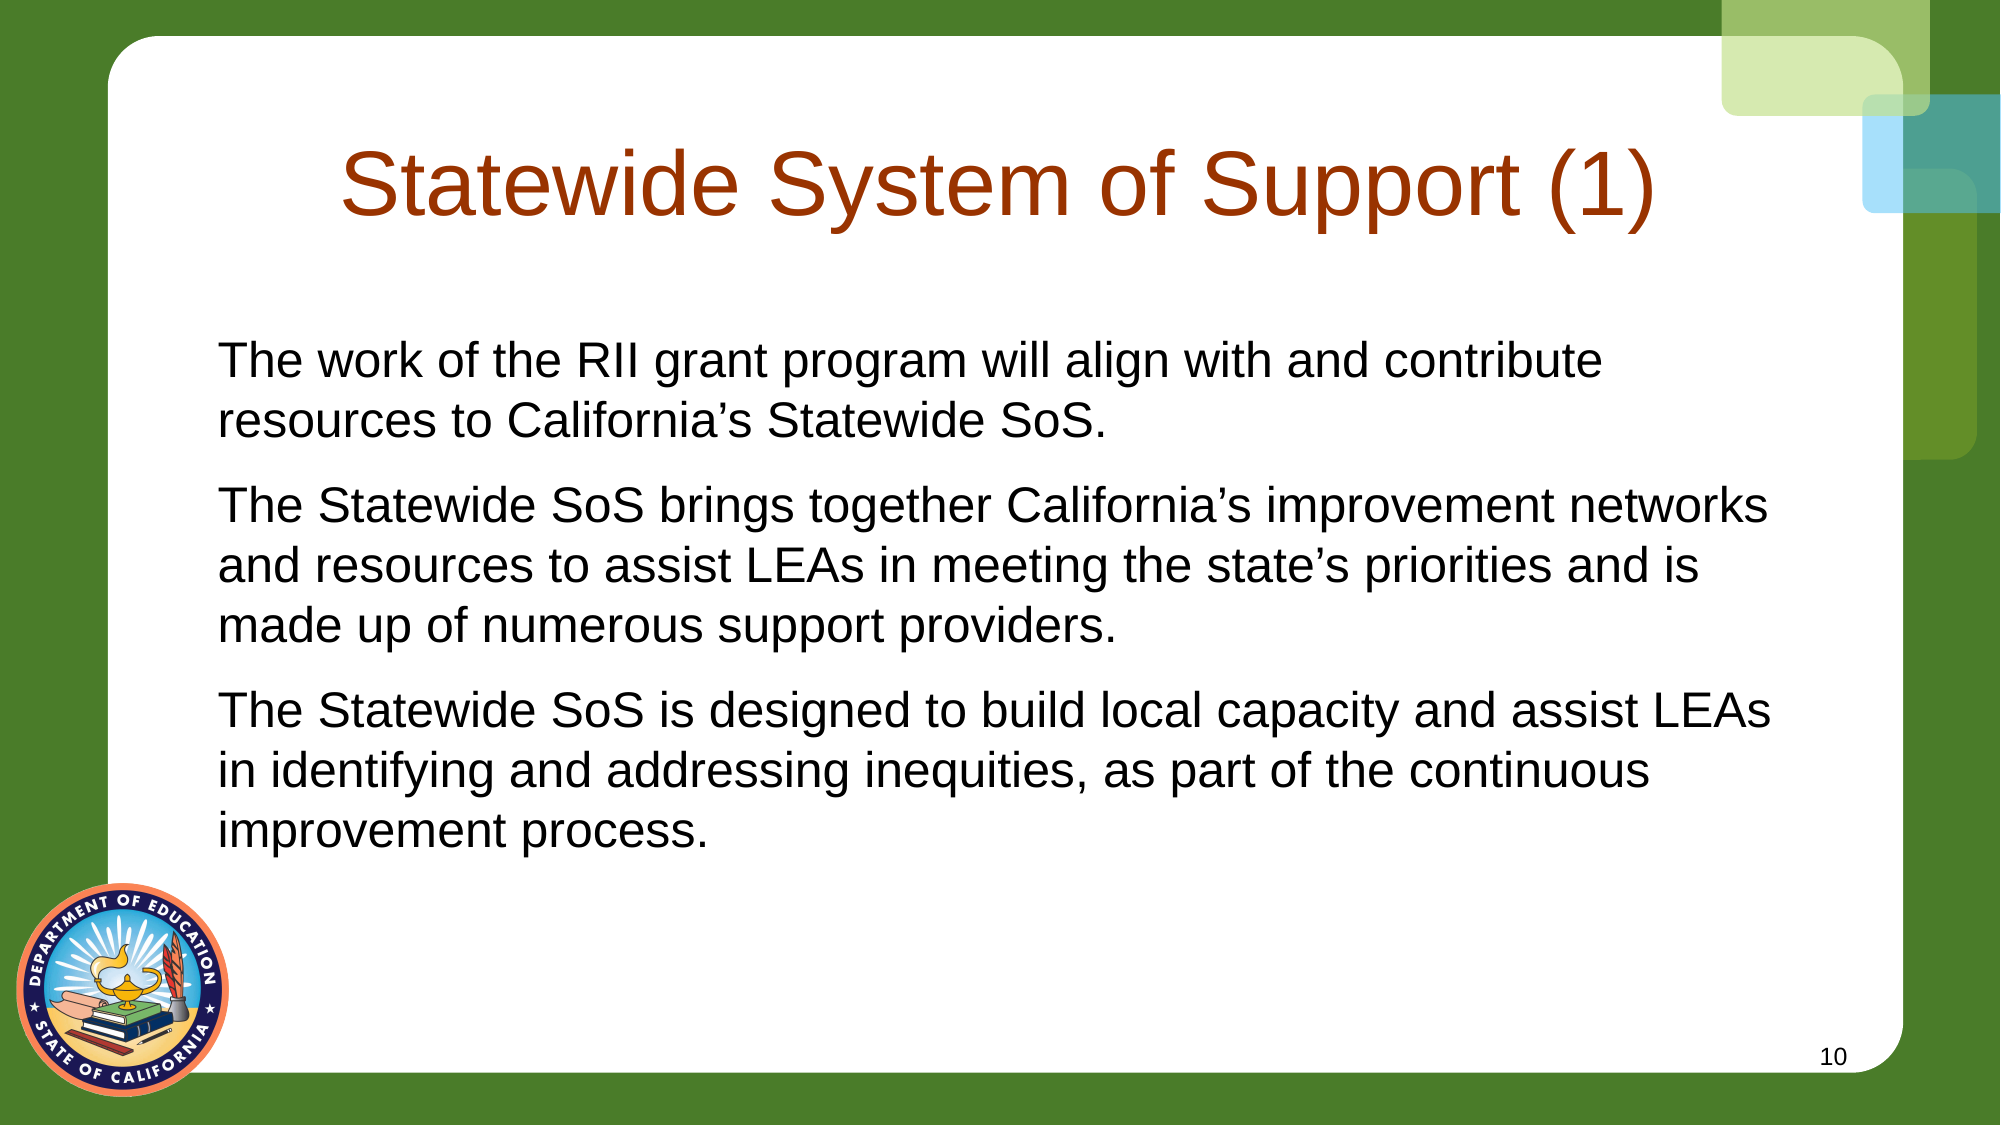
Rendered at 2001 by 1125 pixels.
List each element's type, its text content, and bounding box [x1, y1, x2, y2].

picture [16, 883, 229, 1097]
title Statewide System of Support (1) [222, 76, 1778, 295]
slide_number 10 [1412, 1025, 1863, 1086]
list The work of the RII grant program will align with and contribute resources to California’s Statewide SoS. The Statewide SoS brings together California’s improvement networks and resources to assist LEAs in meeting the state’s priorities and is made up of numerous support providers. The Statewide SoS is designed to build local capacity and assist LEAs in identifying and addressing inequities, as part of the continuous improvement process. [202, 319, 1816, 923]
